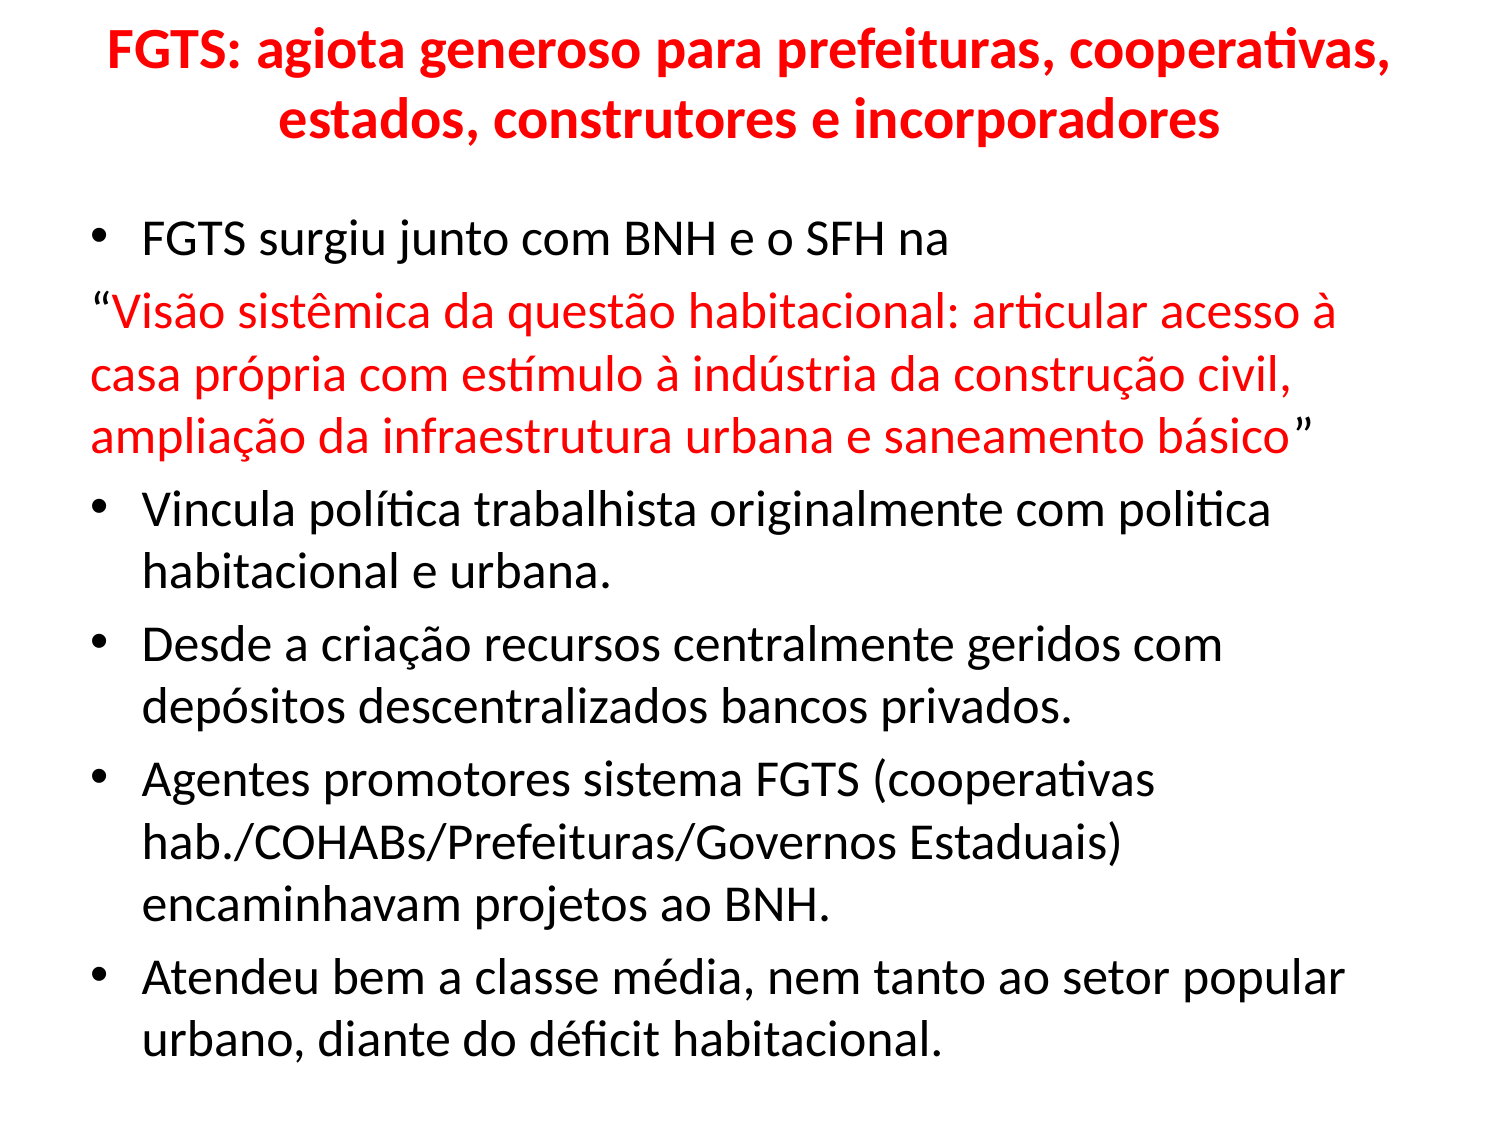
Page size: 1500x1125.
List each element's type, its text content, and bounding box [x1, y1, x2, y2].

list FGTS surgiu junto com BNH e o SFH na “Visão sistêmica da questão habitacional: articular acesso à casa própria com estímulo à indústria da construção civil, ampliação da infraestrutura urbana e saneamento básico” Vincula política trabalhista originalmente com politica habitacional e urbana. Desde a criação recursos centralmente geridos com depósitos descentralizados bancos privados. Agentes promotores sistema FGTS (cooperativas hab./COHABs/Prefeituras/Governos Estaduais) encaminhavam projetos ao BNH. Atendeu bem a classe média, nem tanto ao setor popular urbano, diante do déficit habitacional. [75, 196, 1425, 1094]
title FGTS: agiota generoso para prefeituras, cooperativas, estados, construtores e incorporadores [75, 0, 1425, 161]
